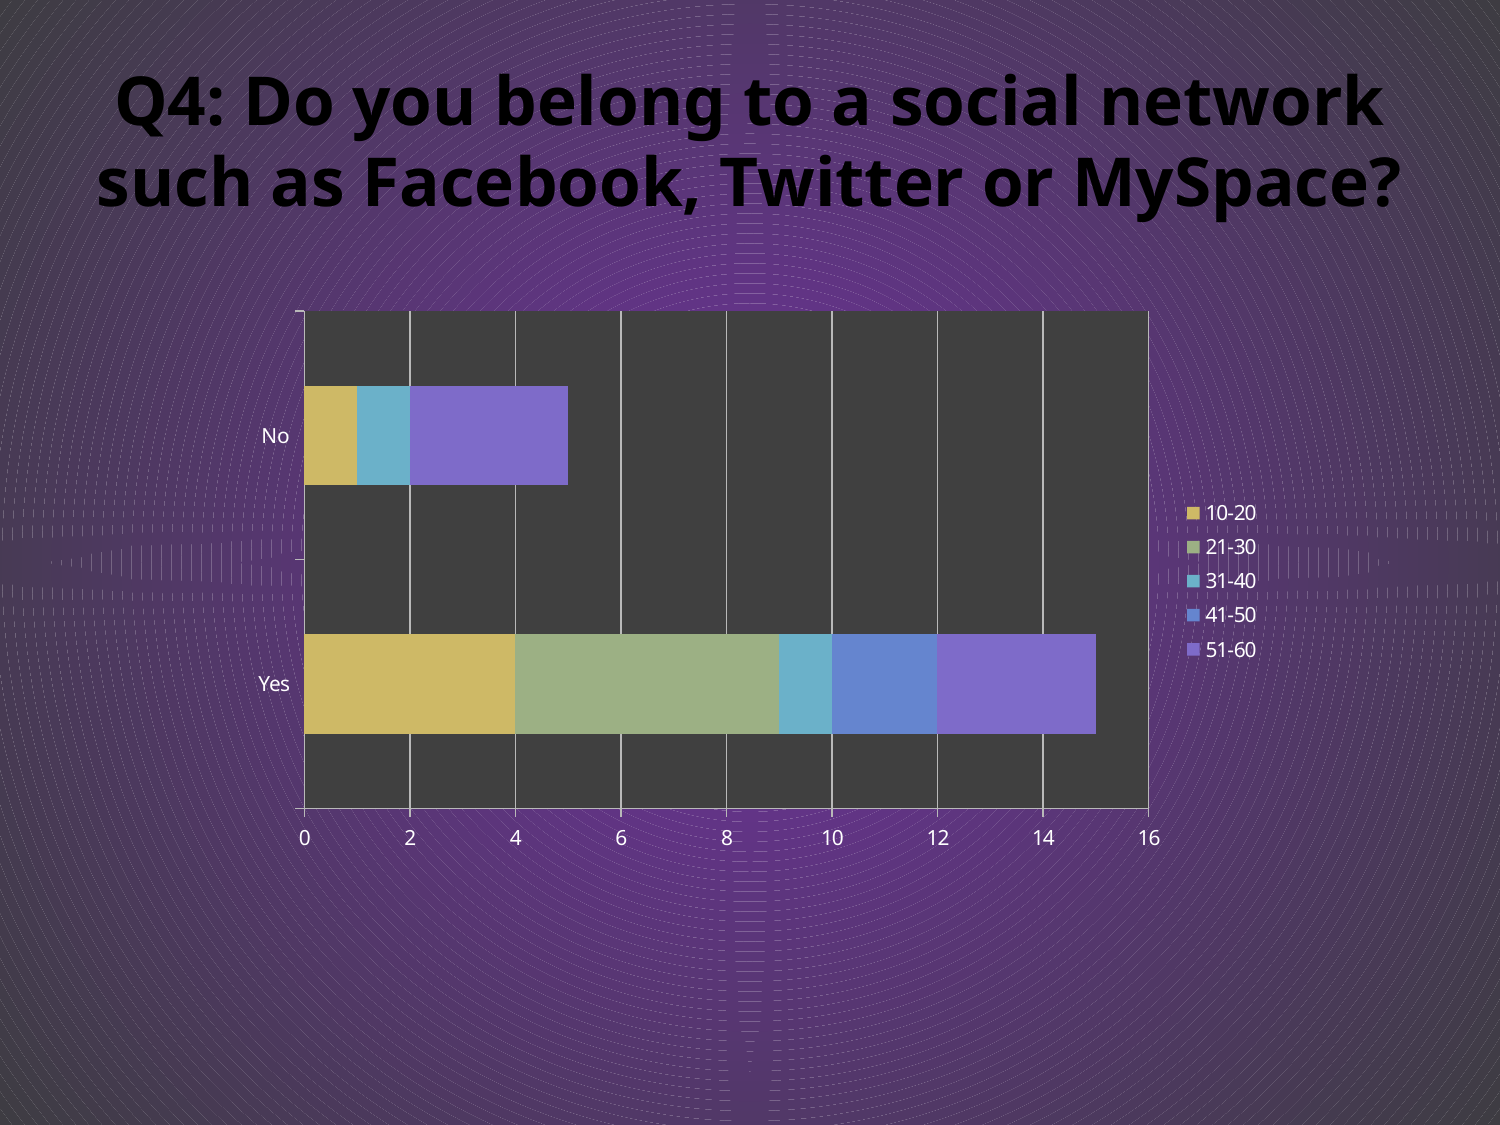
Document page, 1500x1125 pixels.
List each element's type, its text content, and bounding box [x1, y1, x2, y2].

title Q4: Do you belong to a social network such as Facebook, Twitter or MySpace? [75, 45, 1425, 233]
chart [237, 299, 1276, 863]
